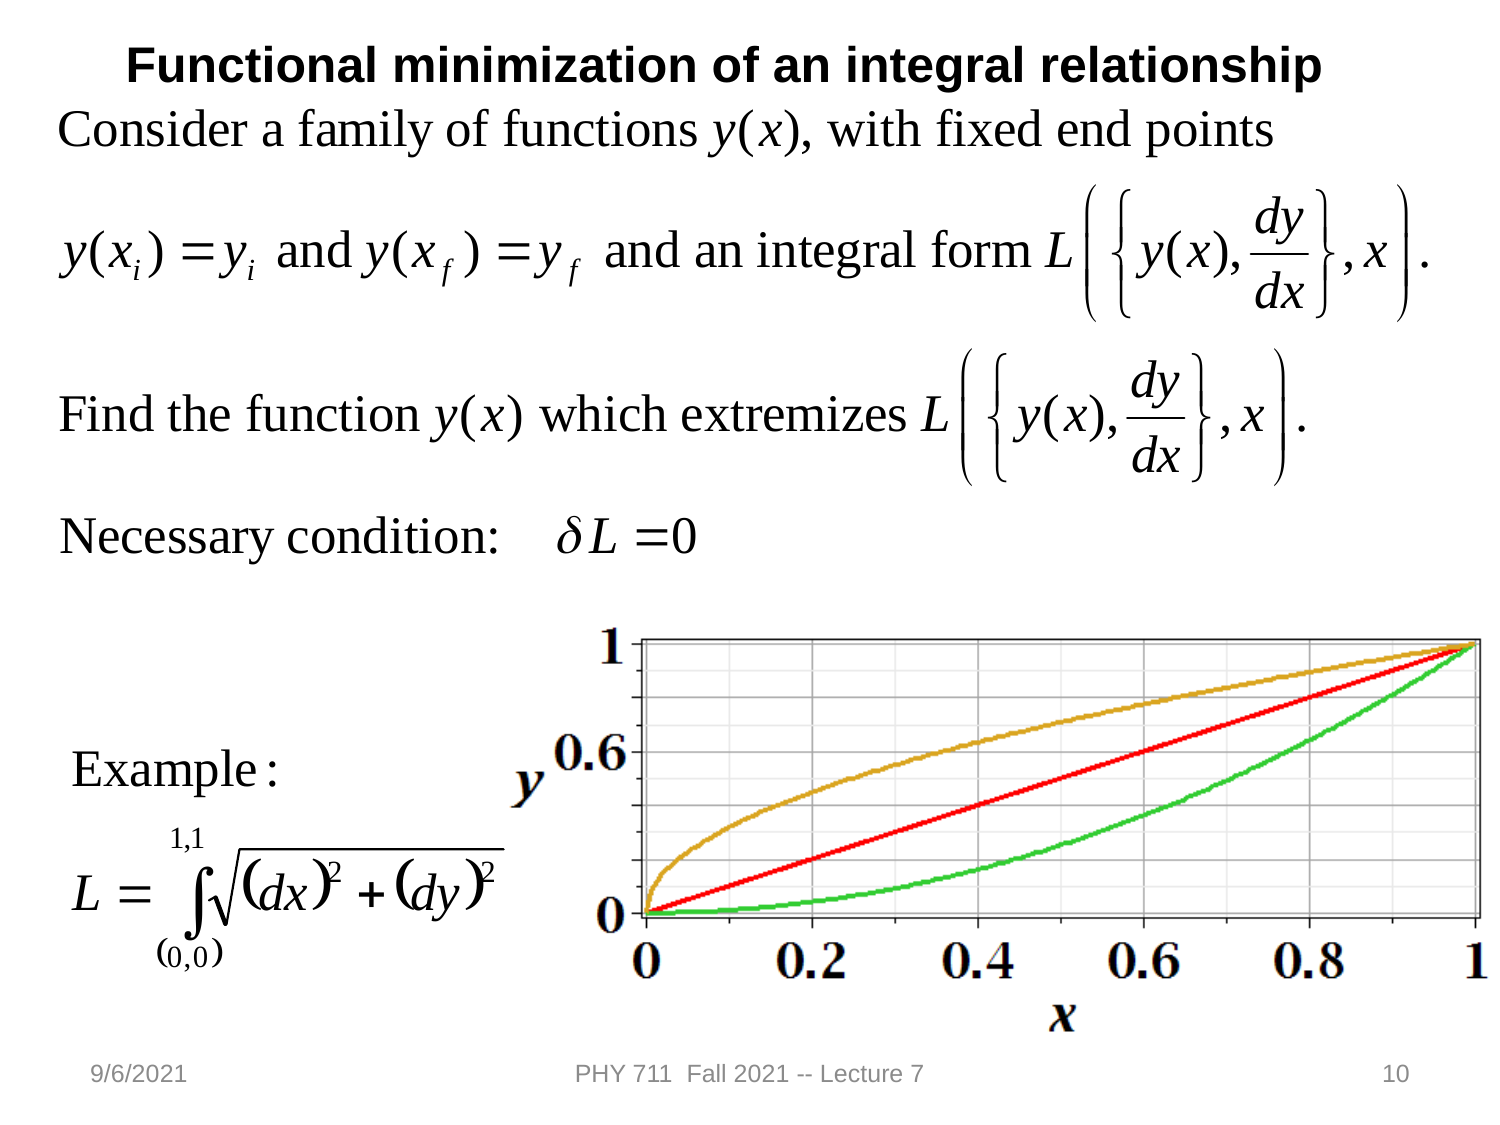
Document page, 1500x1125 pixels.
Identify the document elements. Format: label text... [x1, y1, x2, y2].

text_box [49, 99, 1438, 576]
text_box Functional minimization of an integral relationship [99, 25, 1350, 97]
slide_number 10 [1074, 1058, 1425, 1103]
picture [499, 605, 1500, 1049]
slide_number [75, 1042, 425, 1103]
footer PHY 711 Fall 2021 -- Lecture 7 [512, 1058, 988, 1103]
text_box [63, 738, 513, 985]
